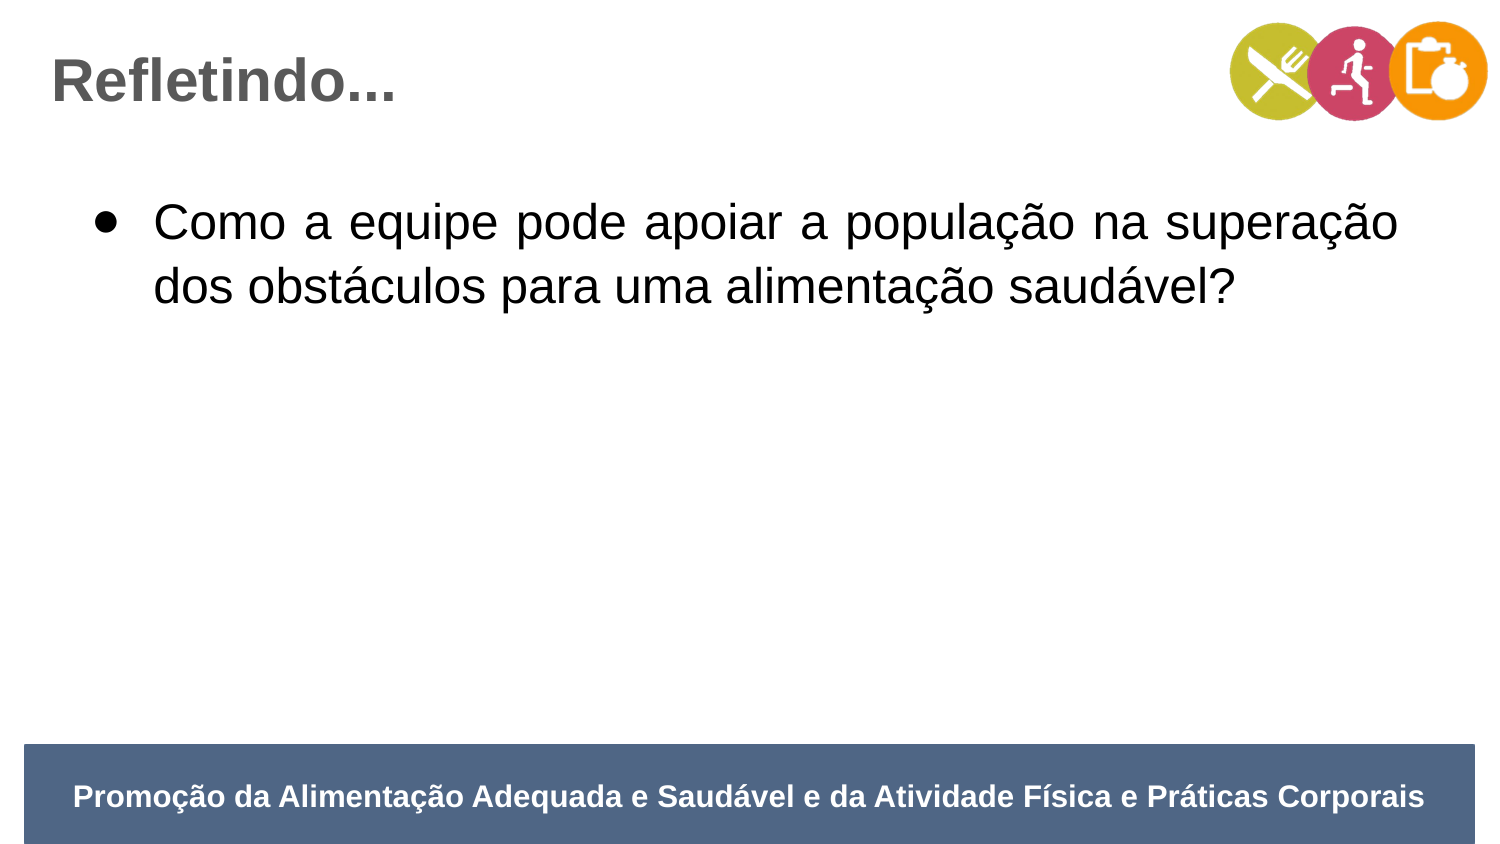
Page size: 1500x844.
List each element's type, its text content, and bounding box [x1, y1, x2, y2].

text_box Refletindo... [39, 34, 1244, 119]
picture [24, 744, 1475, 844]
picture [1221, 15, 1499, 128]
text_box Como a equipe pode apoiar a população na superação dos obstáculos para uma alimentação saudável? [63, 170, 1415, 329]
